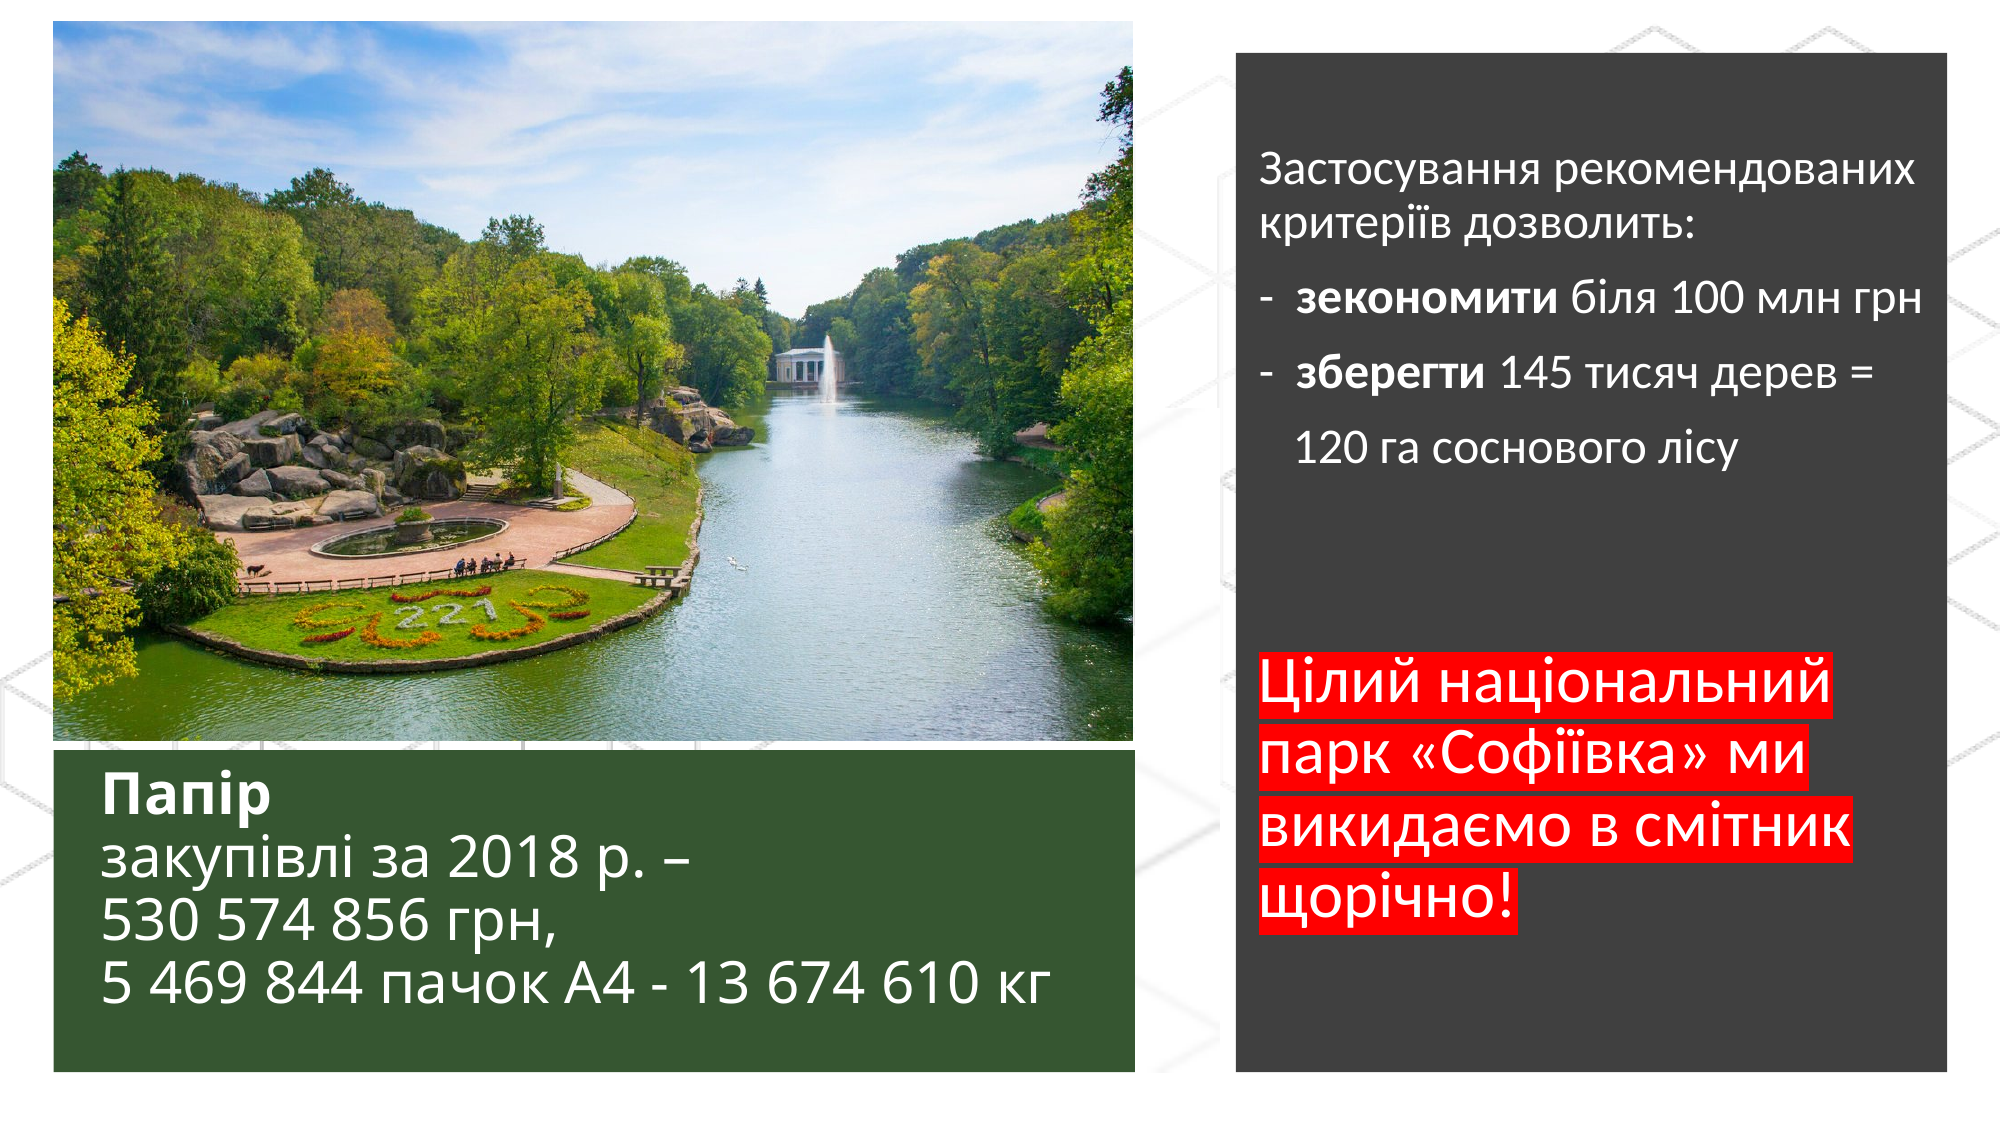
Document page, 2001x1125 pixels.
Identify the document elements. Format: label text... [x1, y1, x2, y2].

text_box [1235, 52, 1948, 1073]
text_box [53, 749, 1135, 1073]
list Застосування рекомендованих критеріїв дозволить: - зекономити біля 100 млн грн - зберегти 145 тисяч дерев = 120 га соснового лісу Цілий національний парк «Софіївка» ми викидаємо в смітник щорічно! [1243, 100, 1948, 1049]
picture [0, 0, 2000, 1125]
title Папір закупівлі за 2018 р. – 530 574 856 грн, 5 469 844 пачок А4 - 13 674 610 кг [85, 801, 1104, 1049]
